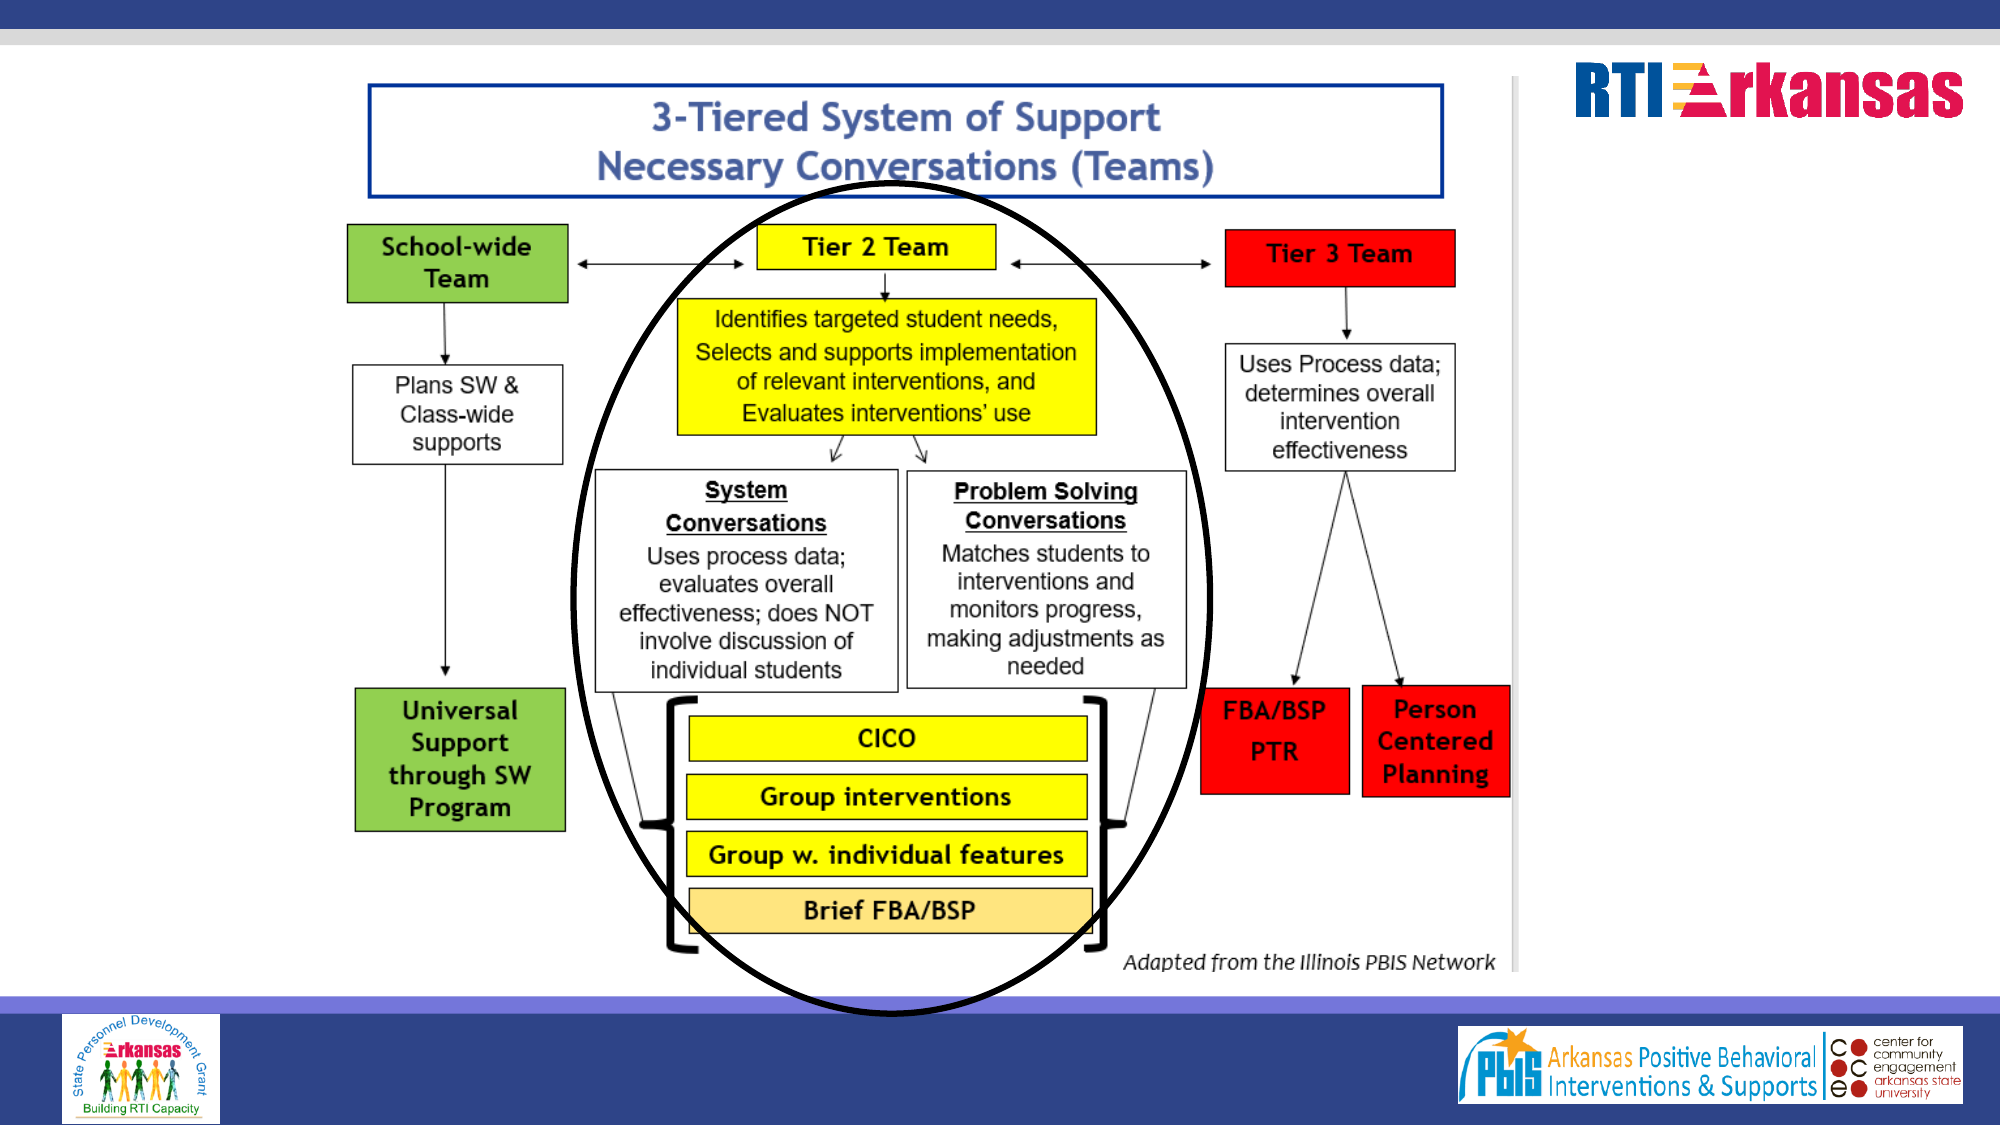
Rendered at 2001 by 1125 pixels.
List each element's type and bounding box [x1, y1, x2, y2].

picture [1573, 55, 1964, 125]
text_box [752, 972, 1031, 1014]
picture [331, 76, 1519, 972]
picture [1458, 1025, 1964, 1104]
picture [62, 1013, 220, 1124]
